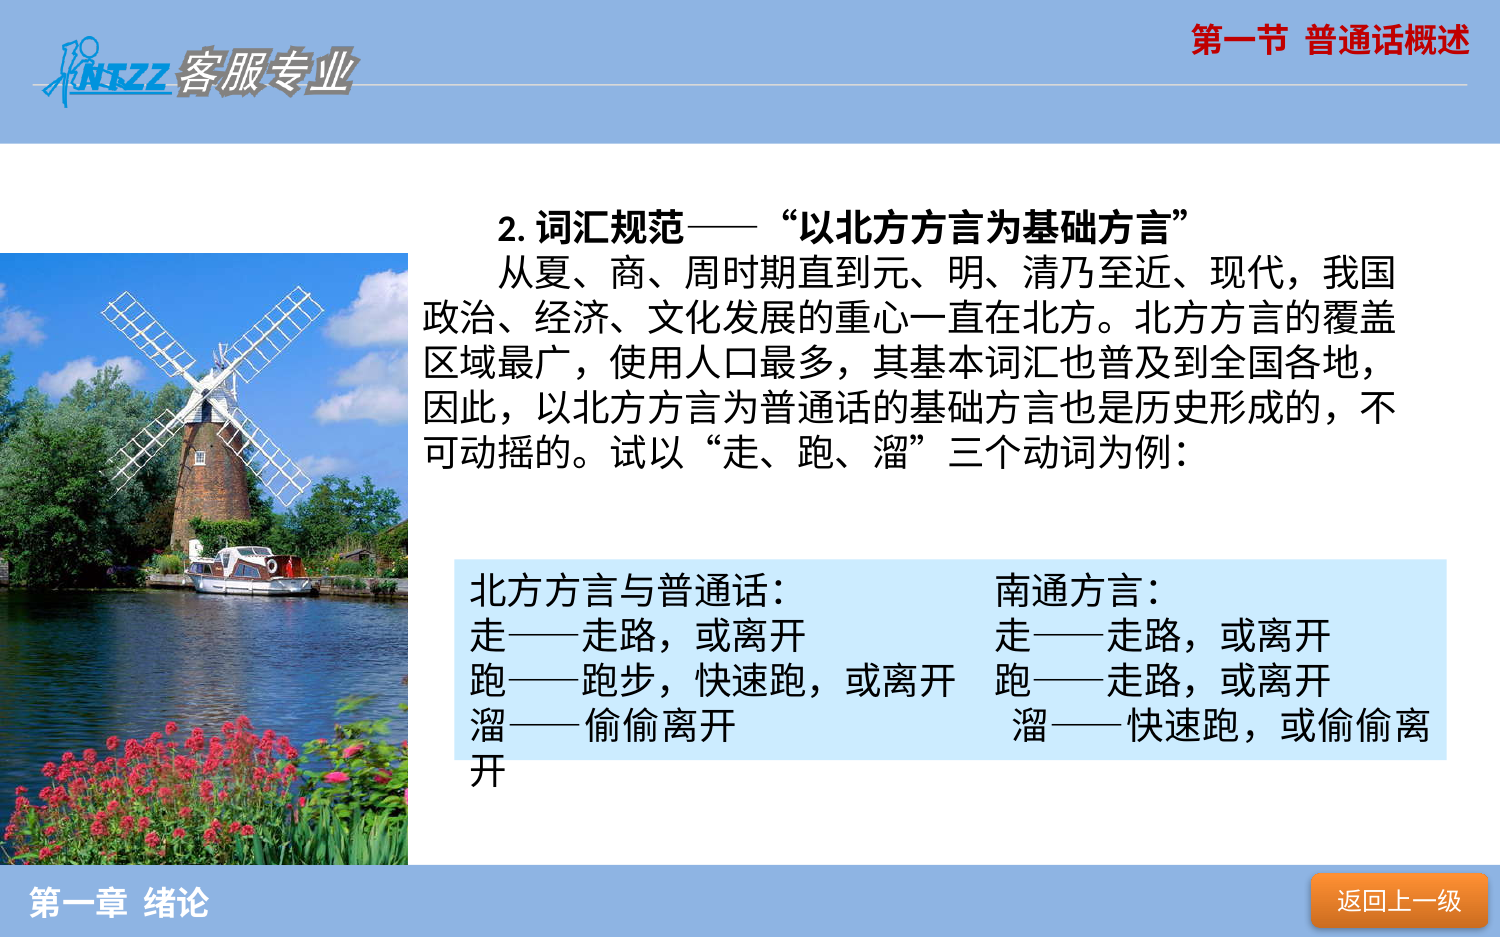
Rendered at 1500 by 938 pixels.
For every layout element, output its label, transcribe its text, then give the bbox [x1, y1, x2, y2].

text_box 第一节 普通话概述 [954, 13, 1483, 65]
text_box 北方方言与普通话： 南通方言： 走――走路，或离开 走――走路，或离开 跑――跑步，快速跑，或离开 跑――走路，或离开 溜――偷偷离开 溜――快速跑，或偷偷离开 [454, 559, 1447, 761]
picture [40, 36, 85, 108]
picture [101, 73, 111, 85]
text_box [0, 864, 1500, 937]
text_box 第一章 绪论 [17, 876, 467, 928]
text_box [0, 0, 1500, 144]
picture [74, 64, 84, 86]
picture [0, 253, 408, 866]
picture [74, 48, 85, 66]
picture [85, 85, 92, 91]
picture [63, 44, 75, 72]
text_box 返回上一级 [1311, 873, 1489, 929]
picture [67, 36, 362, 108]
picture [82, 40, 96, 55]
text_box 2.词汇规范――“以北方方言为基础方言” 从夏、商、周时期直到元、明、清乃至近、现代，我国政治、经济、文化发展的重心一直在北方。北方方言的覆盖区域最广，使用人口最多，其基本词汇也普及到全国各地，因此，以北方方言为普通话的基础方言也是历史形成的，不可动摇的。试以“走、跑、溜”三个动词为例： [407, 197, 1447, 482]
